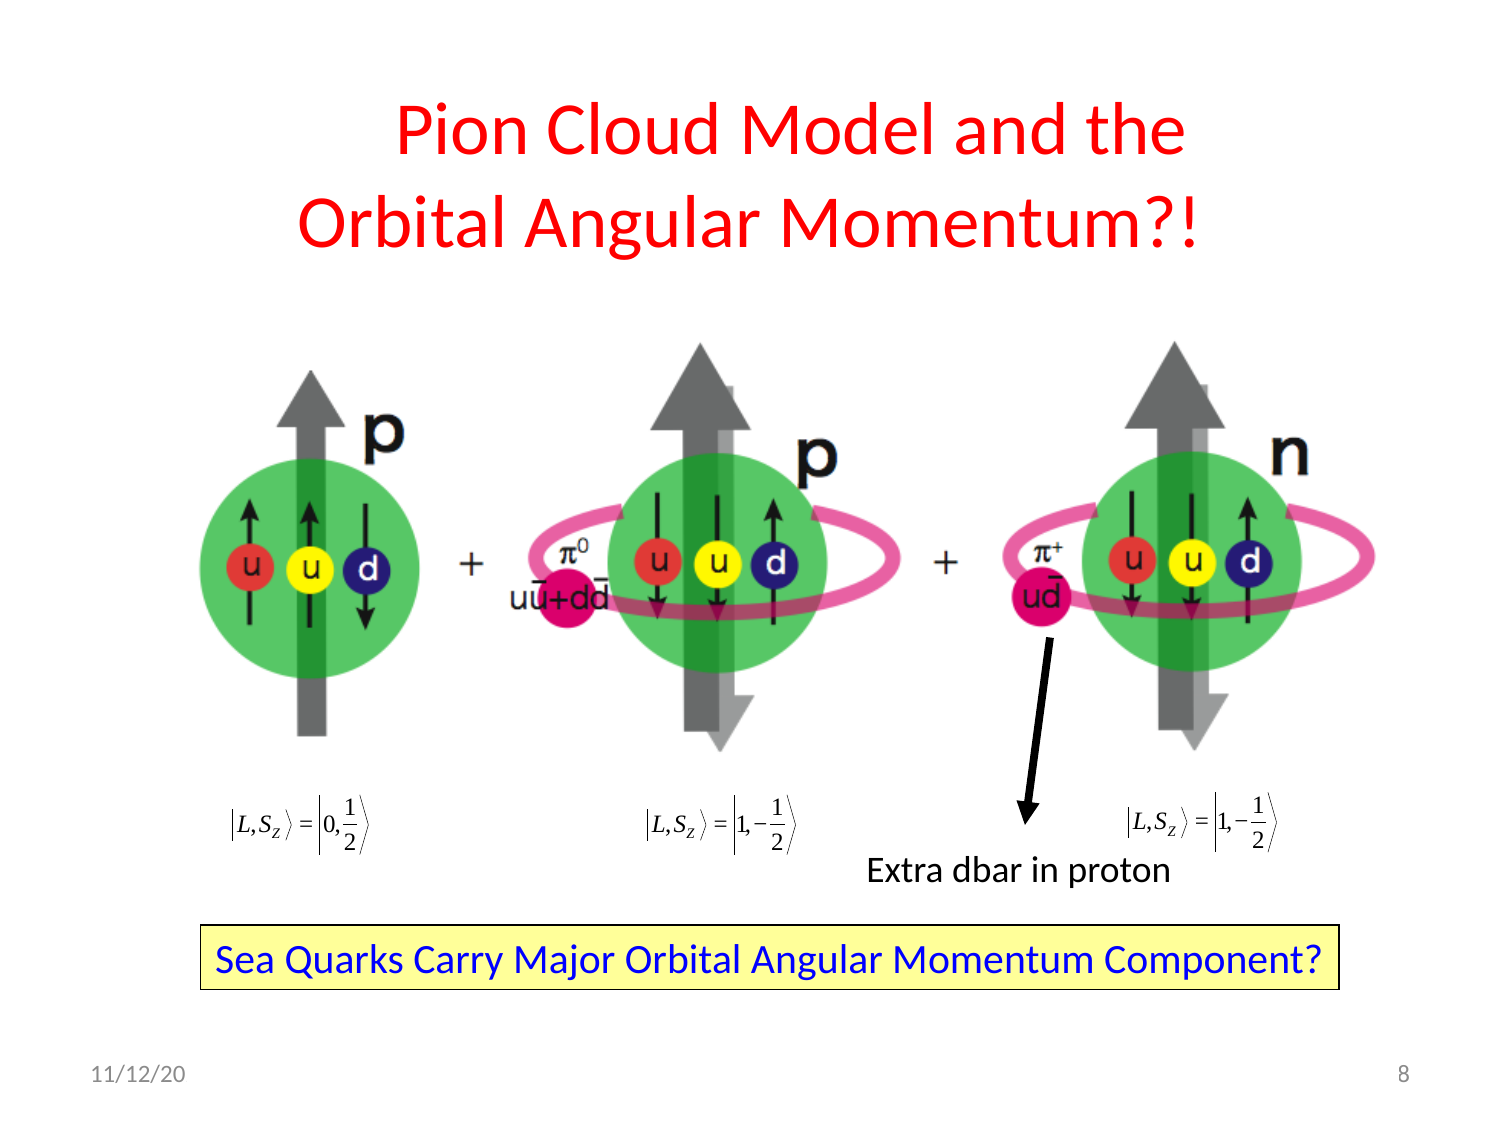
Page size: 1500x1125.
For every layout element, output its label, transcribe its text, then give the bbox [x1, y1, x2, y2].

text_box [227, 792, 372, 858]
title Pion Cloud Model and the Orbital Angular Momentum?! [0, 37, 1500, 288]
slide_number 8 [1404, 1042, 1425, 1103]
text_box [642, 792, 799, 858]
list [186, 186, 1400, 1124]
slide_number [75, 1042, 181, 1103]
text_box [1123, 789, 1280, 856]
